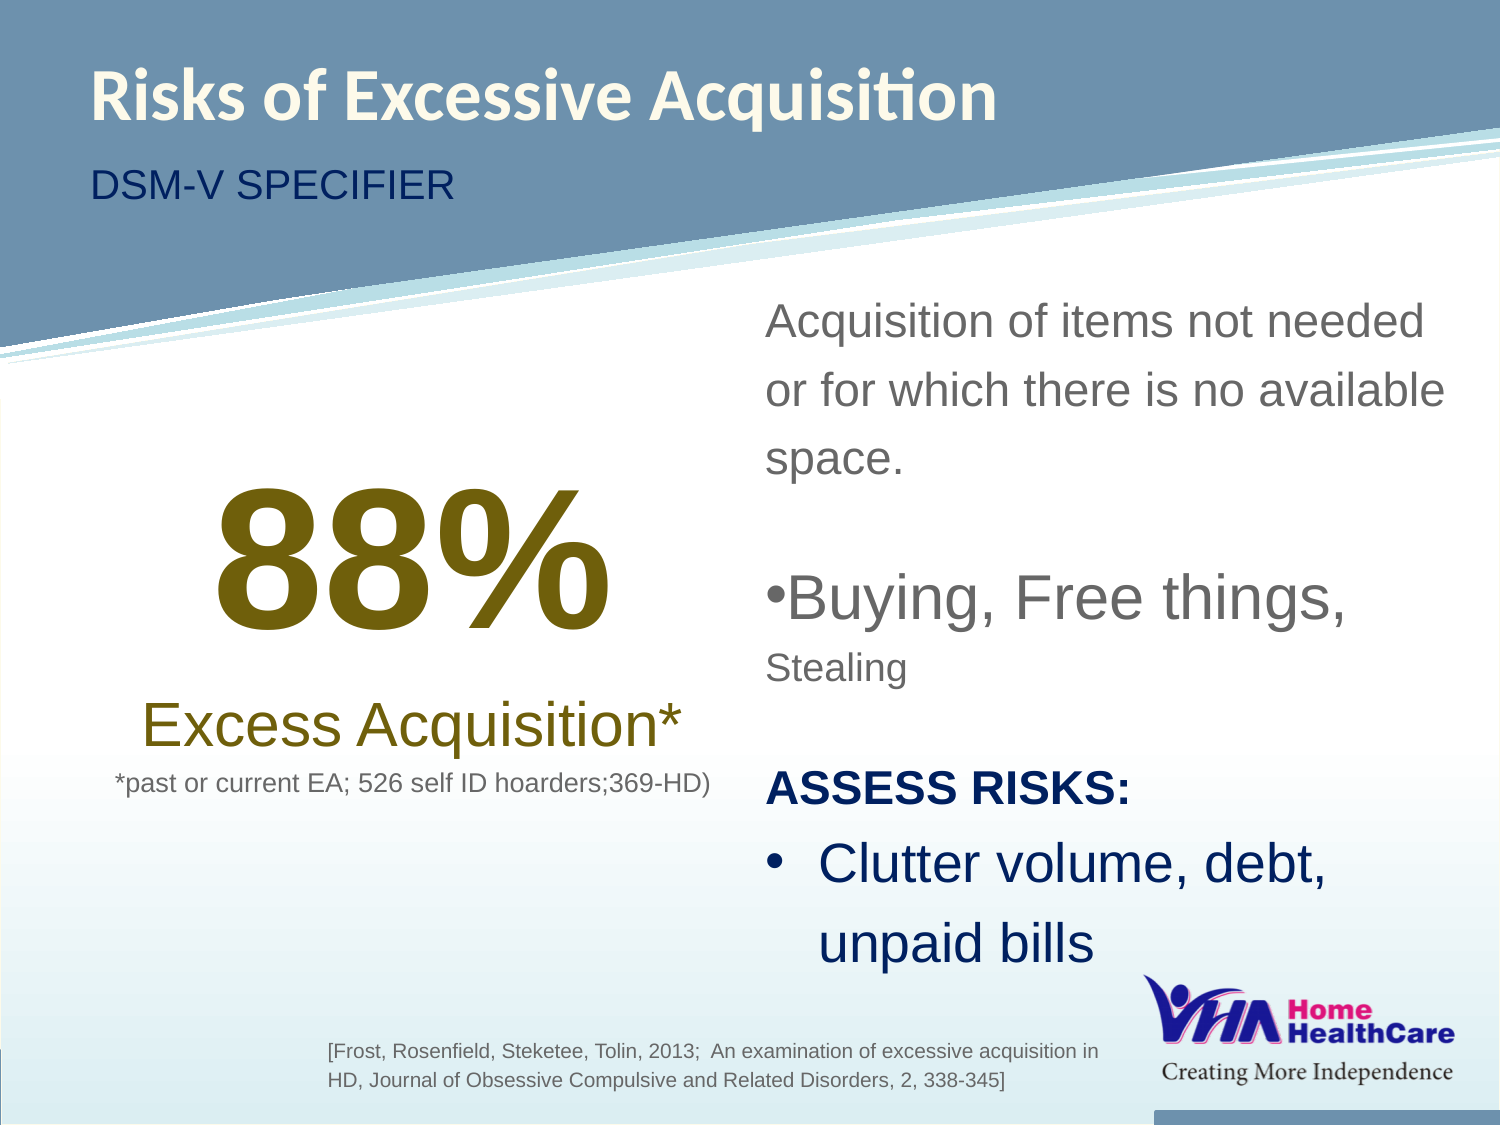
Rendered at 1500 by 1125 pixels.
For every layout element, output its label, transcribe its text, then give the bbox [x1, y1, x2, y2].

picture [1137, 970, 1473, 1100]
list Acquisition of items not needed or for which there is no available space. Buying, Free things, Stealing ASSESS RISKS: Clutter volume, debt, unpaid bills [750, 271, 1471, 988]
subtitle Dsm-v Specifier [75, 149, 1425, 225]
text_box [Frost, Rosenfield, Steketee, Tolin, 2013; An examination of excessive acquisition in HD, Journal of Obsessive Compulsive and Related Disorders, 2, 338-345] [312, 999, 1119, 1100]
text_box 88% Excess Acquisition* *past or current EA; 526 self ID hoarders;369-HD) [93, 373, 732, 1125]
title Risks of Excessive Acquisition [75, 37, 1425, 149]
